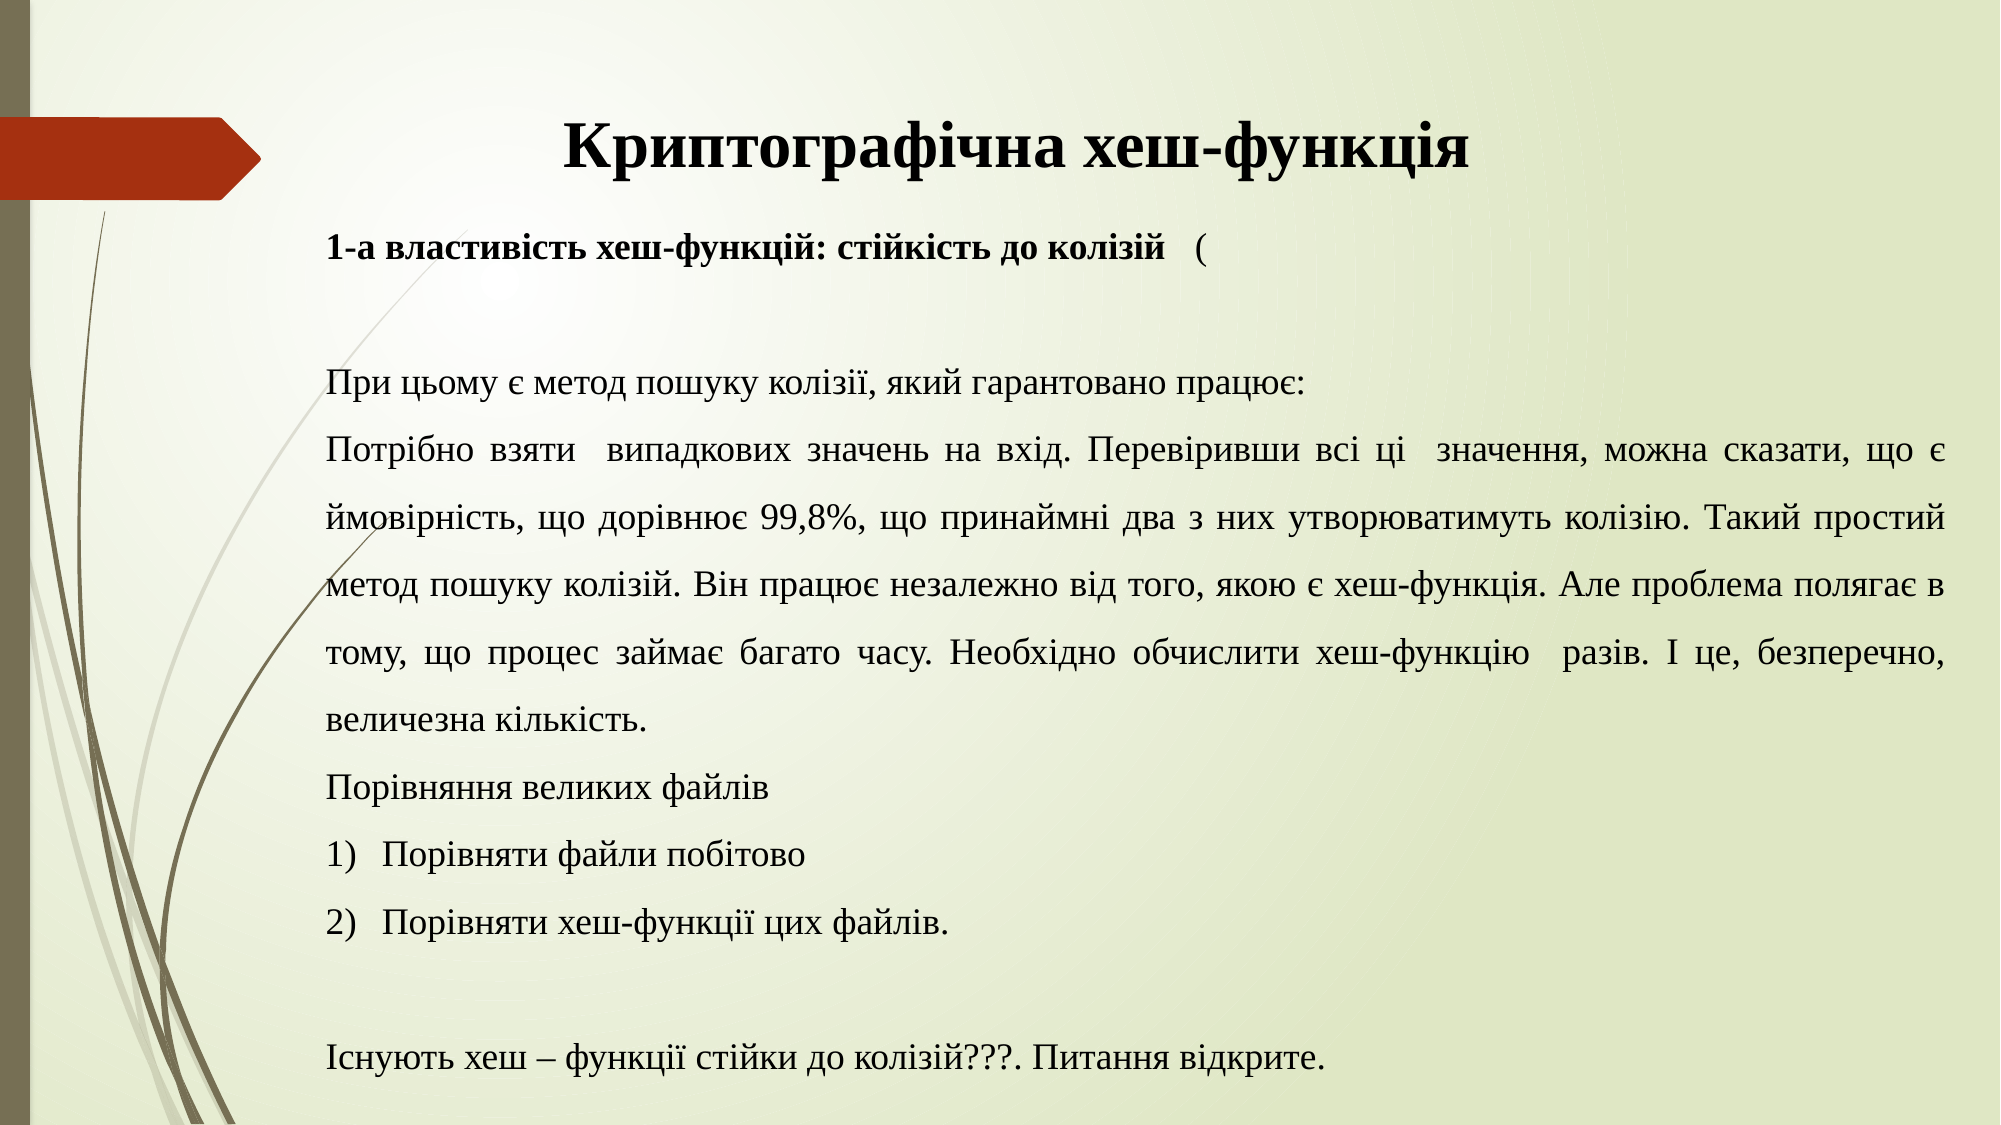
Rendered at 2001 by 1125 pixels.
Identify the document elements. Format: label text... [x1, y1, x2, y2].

text_box Криптографічна хеш-функція [296, 53, 1740, 189]
